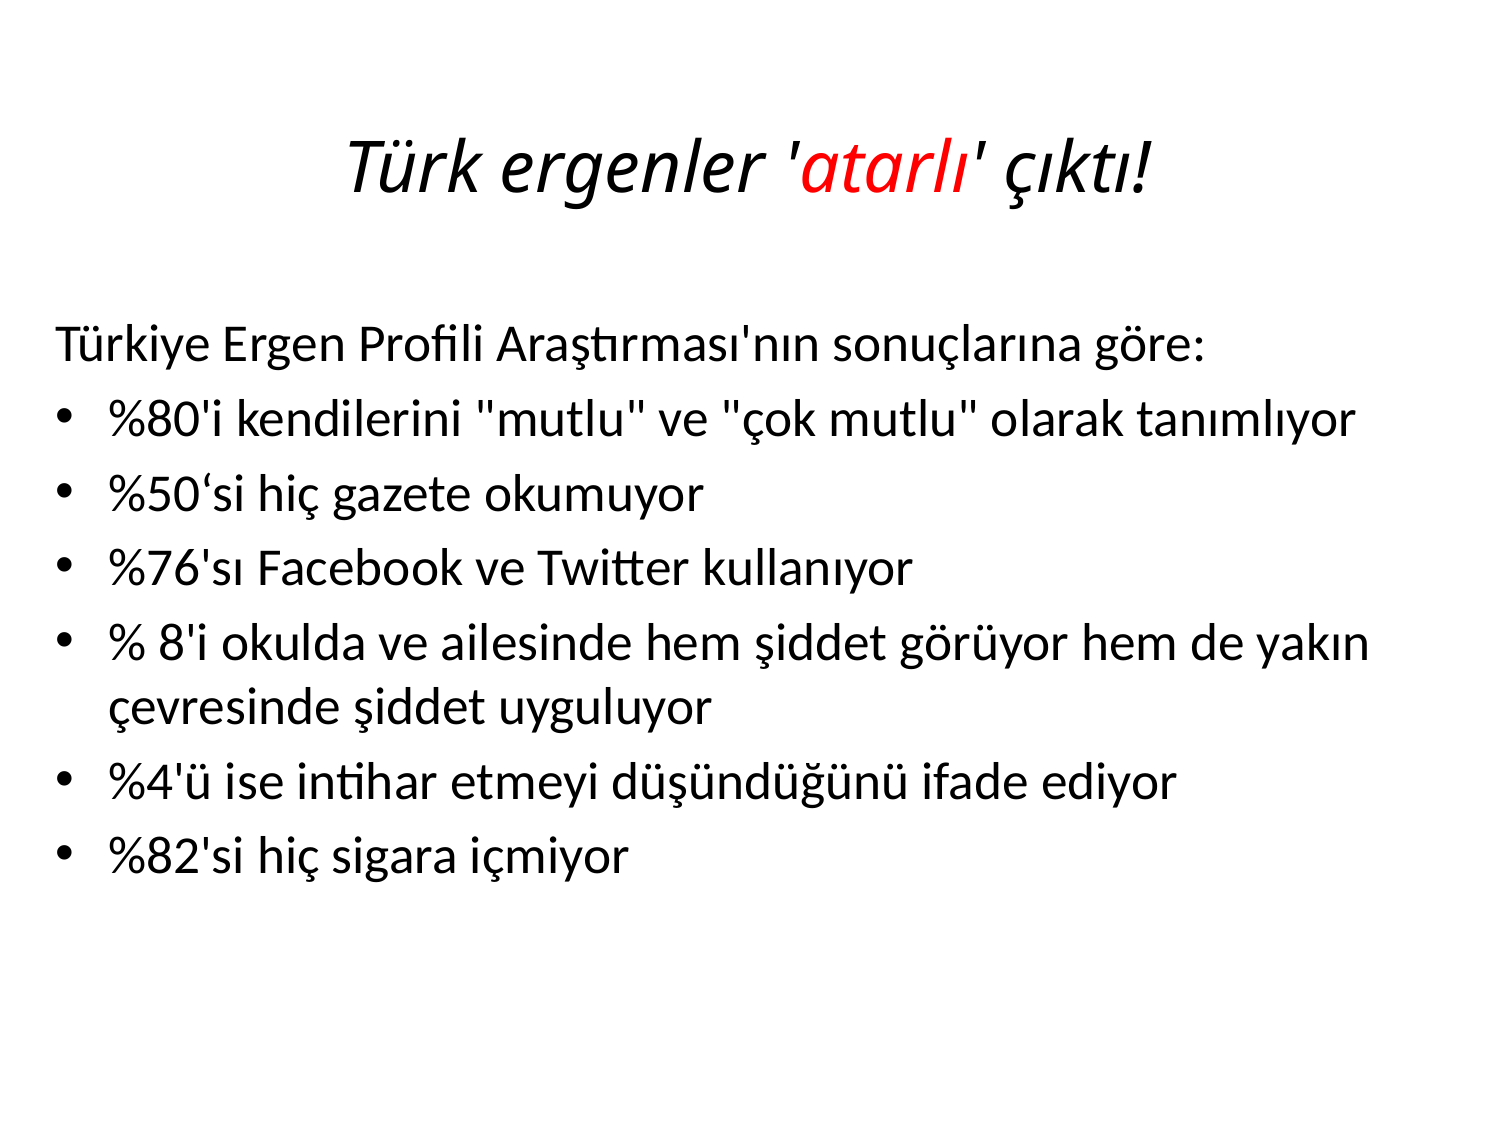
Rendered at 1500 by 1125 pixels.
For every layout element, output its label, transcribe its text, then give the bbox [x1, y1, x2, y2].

list Türkiye Ergen Profili Araştırması'nın sonuçlarına göre: %80'i kendilerini "mutlu" ve "çok mutlu" olarak tanımlıyor %50‘si hiç gazete okumuyor %76'sı Facebook ve Twitter kullanıyor % 8'i okulda ve ailesinde hem şiddet görüyor hem de yakın çevresinde şiddet uyguluyor %4'ü ise intihar etmeyi düşündüğünü ifade ediyor %82'si hiç sigara içmiyor [40, 300, 1397, 906]
title Türk ergenler 'atarlı' çıktı! [100, 113, 1395, 215]
